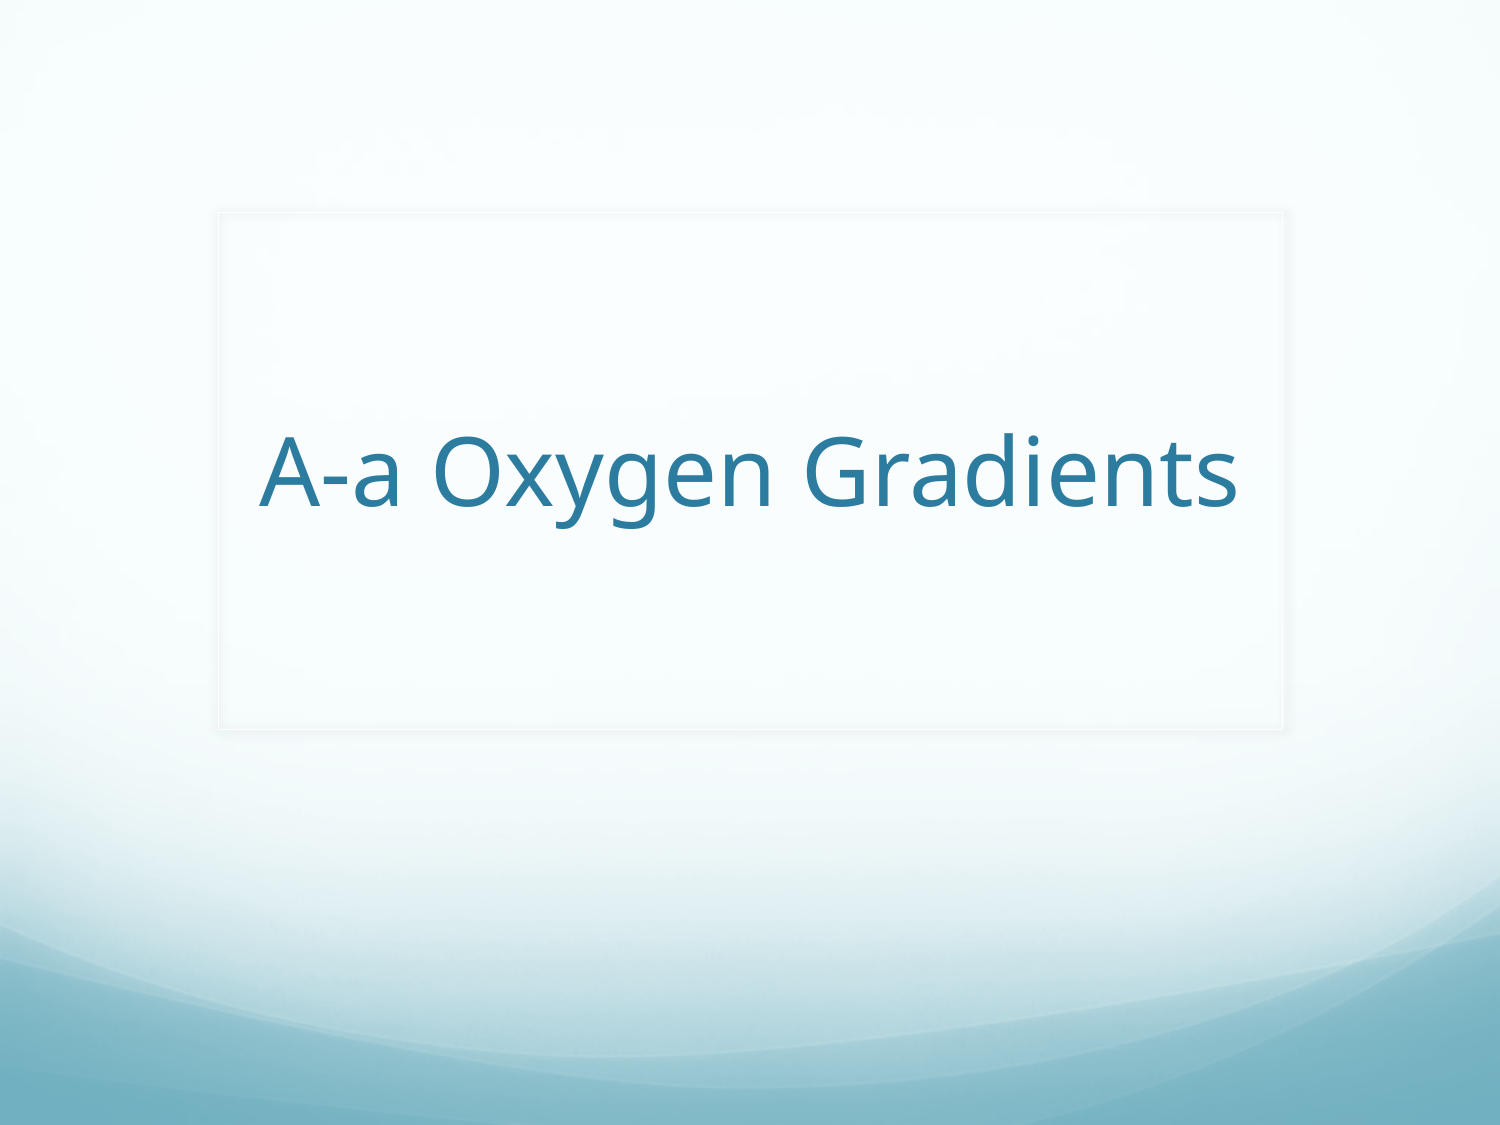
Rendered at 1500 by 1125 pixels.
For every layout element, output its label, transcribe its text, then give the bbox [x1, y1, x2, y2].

title A-a Oxygen Gradients [217, 249, 1283, 533]
